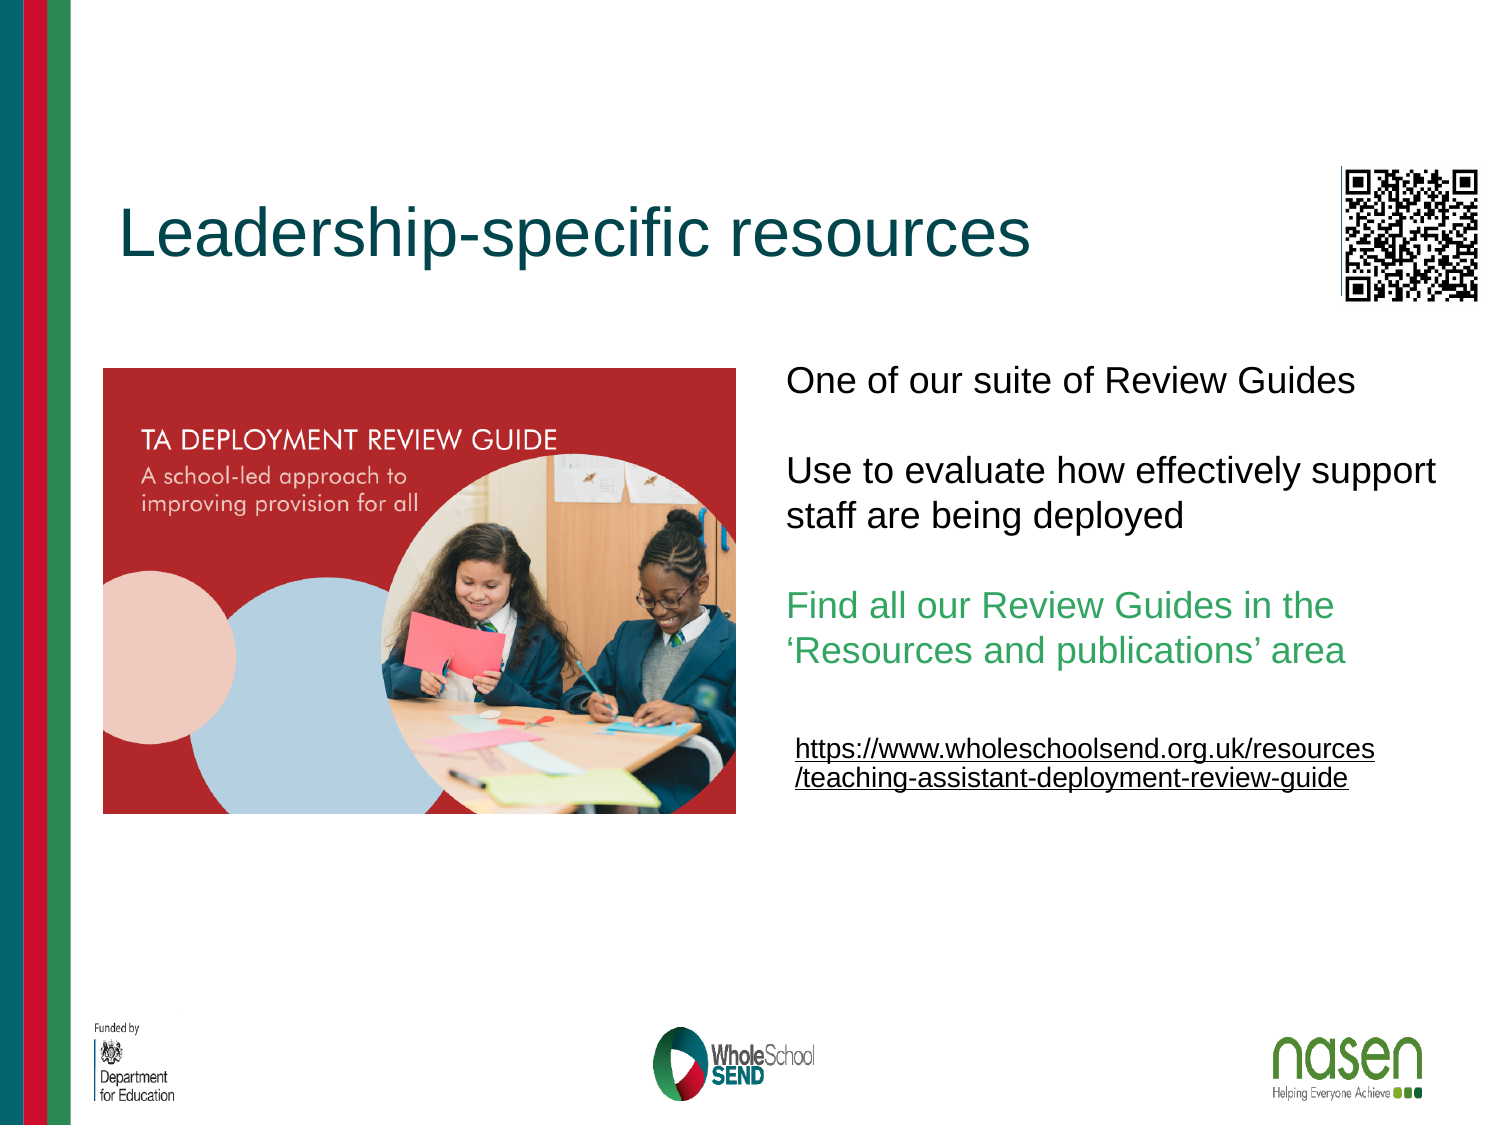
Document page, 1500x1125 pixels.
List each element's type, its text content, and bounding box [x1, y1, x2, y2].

picture [94, 1010, 182, 1101]
text_box https://www.wholeschoolsend.org.uk/resources/teaching-assistant-deployment-review-guide [780, 723, 1397, 806]
title Leadership-specific resources [103, 152, 1397, 316]
picture [1342, 166, 1481, 305]
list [103, 368, 736, 814]
picture [653, 1027, 814, 1101]
picture [1273, 1037, 1422, 1101]
text_box One of our suite of Review Guides Use to evaluate how effectively support staff are being deployed Find all our Review Guides in the ‘Resources and publications’ area [771, 348, 1491, 724]
